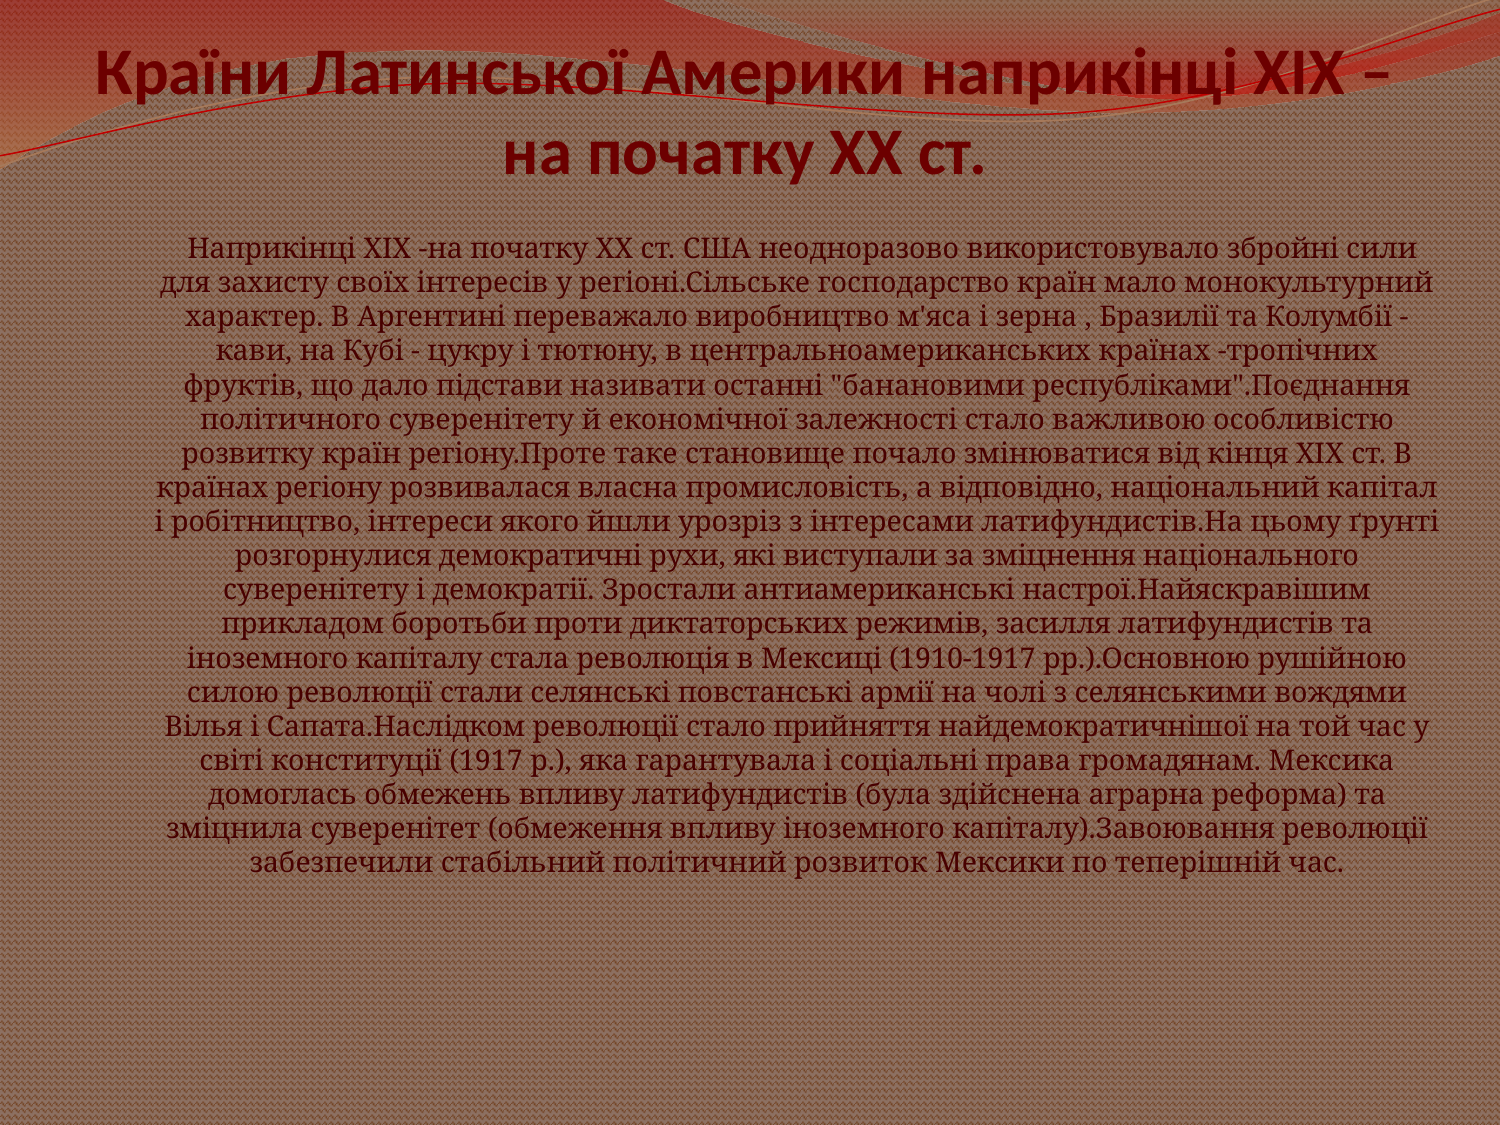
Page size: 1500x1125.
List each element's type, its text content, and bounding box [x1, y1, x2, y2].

title Країни Латинської Америки наприкінці XIX – на початку XX ст. [70, 0, 1421, 268]
list Наприкінці ХІХ -на початку ХХ ст. США неодноразово використовувало збройні сили для захисту своїх інтересів у регіоні.Сільське господарство країн мало монокультурний характер. В Аргентині переважало виробництво м'яса і зерна , Бразилії та Колумбії - кави, на Кубі - цукру і тютюну, в центральноамериканських країнах -тропічних фруктів, що дало підстави називати останні "банановими республіками".Поєднання політичного суверенітету й економічної залежності стало важливою особливістю розвитку країн регіону.Проте таке становище почало змінюватися від кінця ХІХ ст. В країнах регіону розвивалася власна промисловість, а відповідно, національний капітал і робітництво, інтереси якого йшли урозріз з інтересами латифундистів.На цьому ґрунті розгорнулися демократичні рухи, які виступали за зміцнення національного суверенітету і демократії. Зростали антиамериканські настрої.Найяскравішим прикладом боротьби проти диктаторських режимів, засилля латифундистів та іноземного капіталу стала революція в Мексиці (1910-1917 рр.).Основною рушійною силою революції стали селянські повстанські армії на чолі з селянськими вождями Вілья і Сапата.Наслідком революції стало прийняття найдемократичнішої на той час у світі конституції (1917 р.), яка гарантувала і соціальні права громадянам. Мексика домоглась обмежень впливу латифундистів (була здійснена аграрна реформа) та зміцнила суверенітет (обмеження впливу іноземного капіталу).Завоювання революції забезпечили стабільний політичний розвиток Мексики по теперішній час. [105, 222, 1456, 943]
